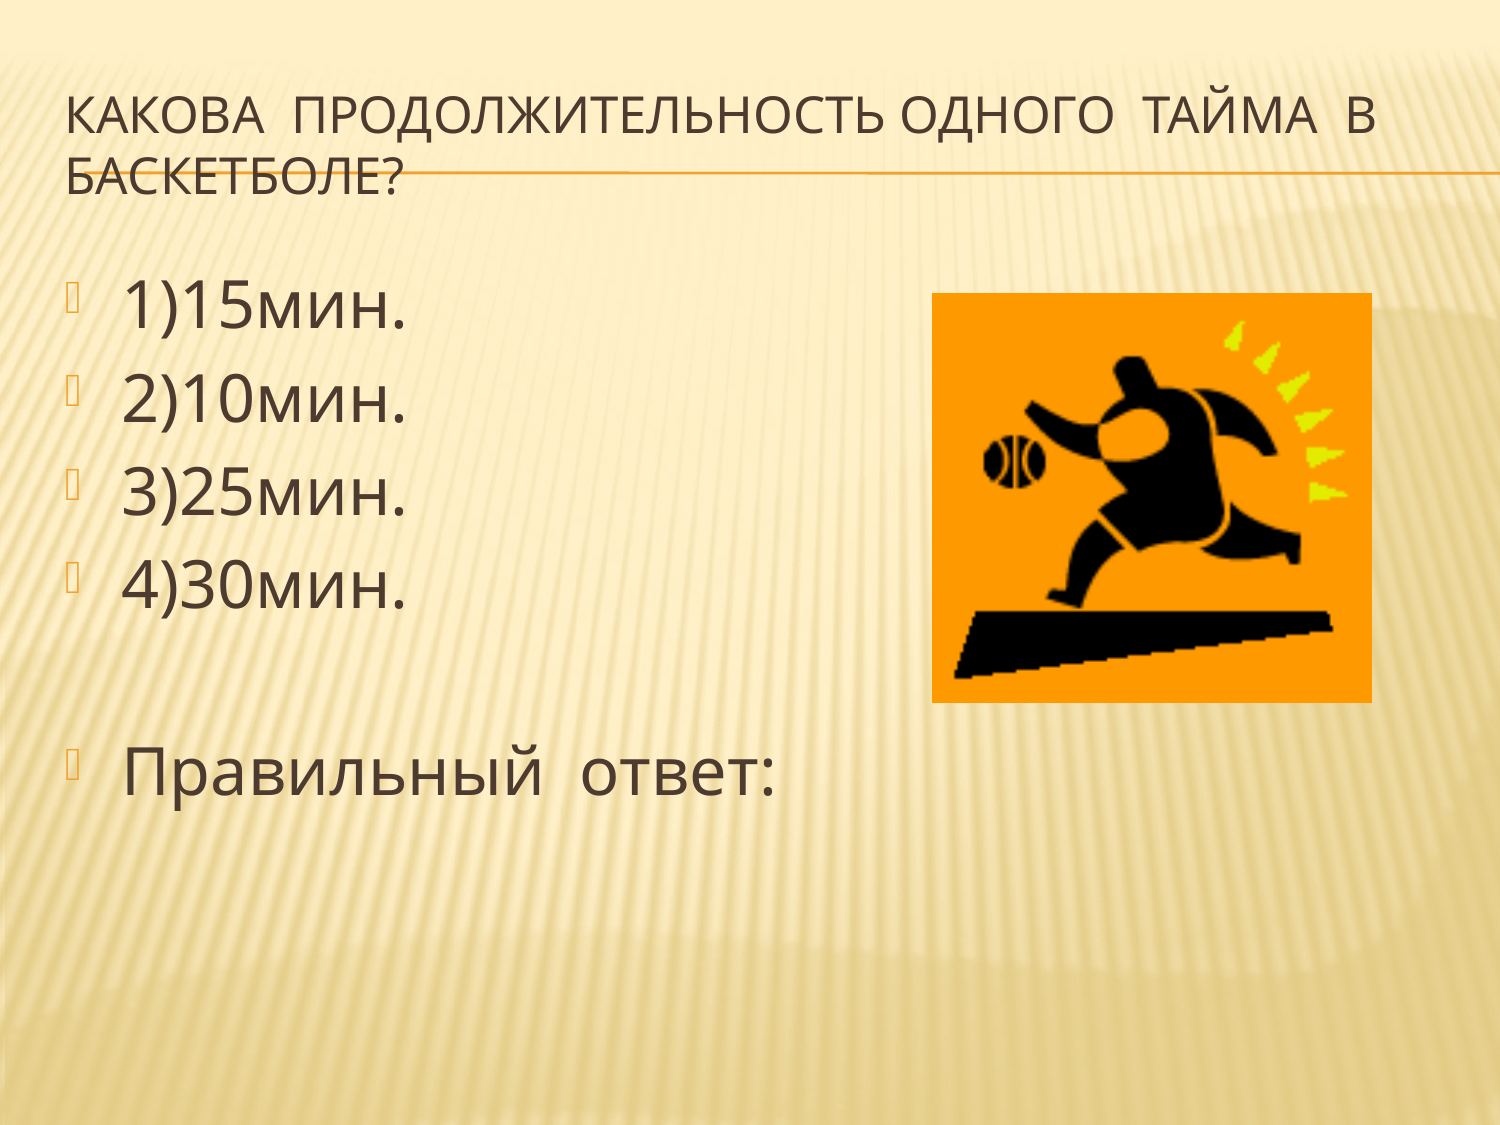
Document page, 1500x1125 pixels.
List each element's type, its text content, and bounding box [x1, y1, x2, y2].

list 1)15мин. 2)10мин. 3)25мин. 4)30мин. Правильный ответ: [50, 254, 1475, 998]
picture [932, 293, 1372, 704]
title Какова продолжительность одного тайма в баскетболе? [50, 75, 1475, 213]
